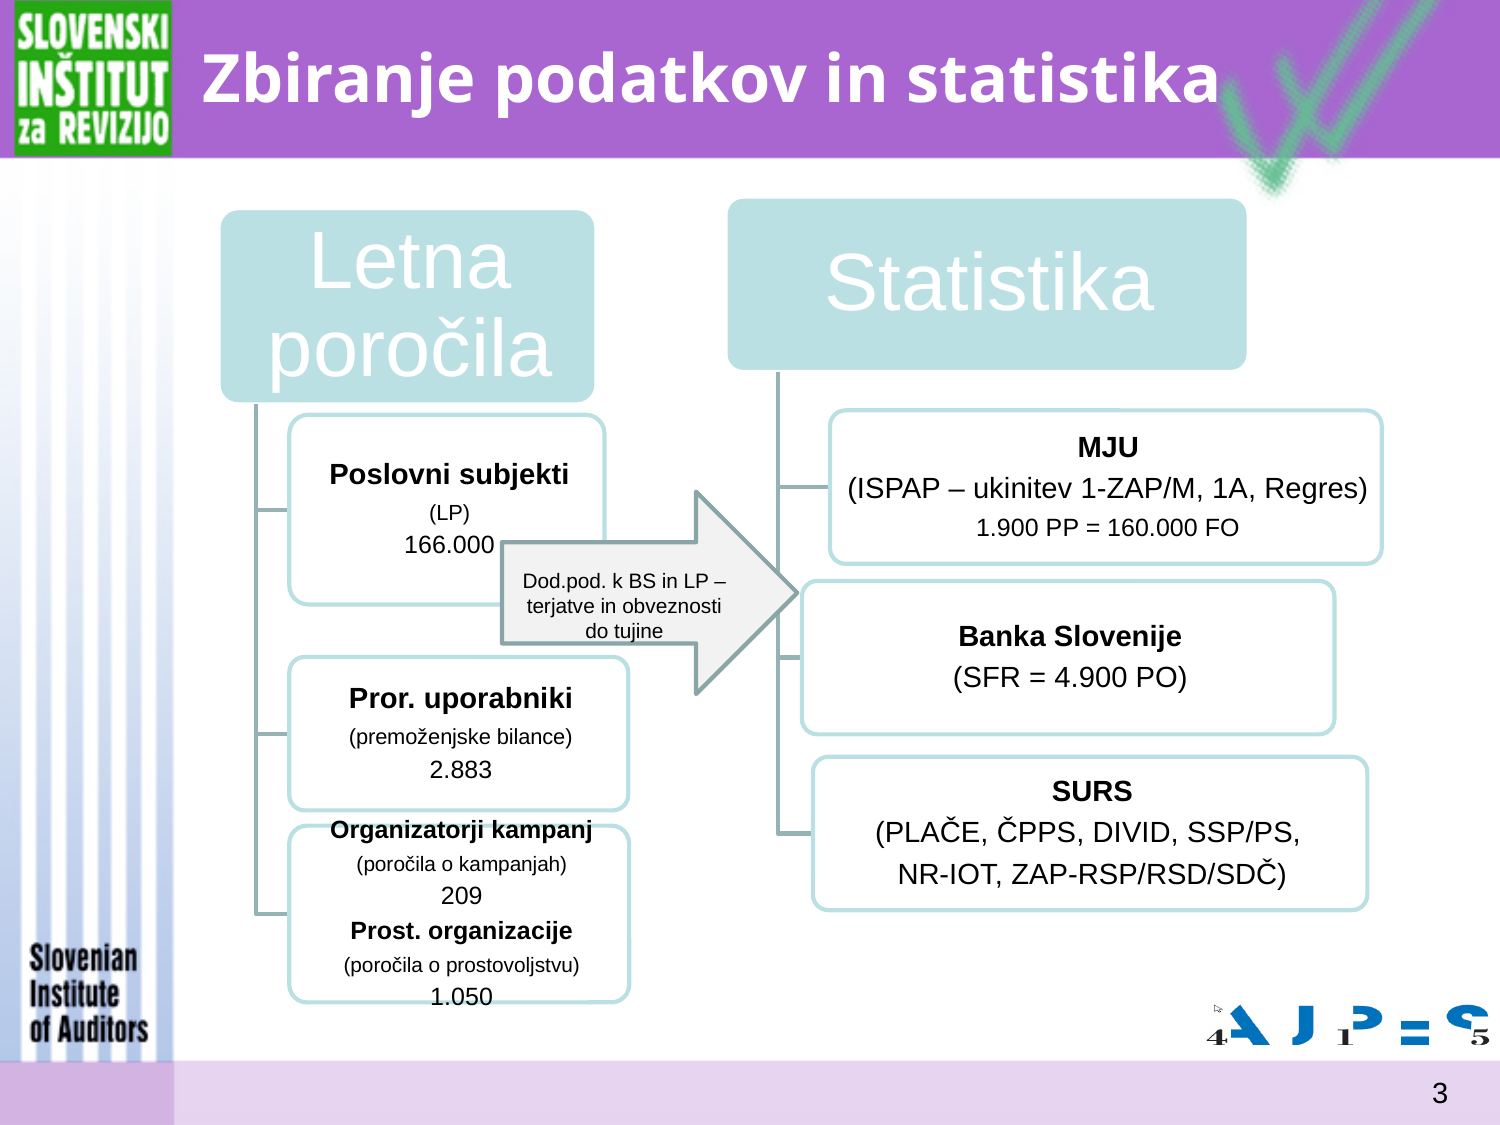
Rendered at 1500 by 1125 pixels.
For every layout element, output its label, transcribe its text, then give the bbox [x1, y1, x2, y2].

picture [0, 0, 1500, 1125]
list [182, 196, 1473, 1029]
title Zbiranje podatkov in statistika [187, 0, 1477, 153]
slide_number 3 [1113, 1066, 1464, 1125]
